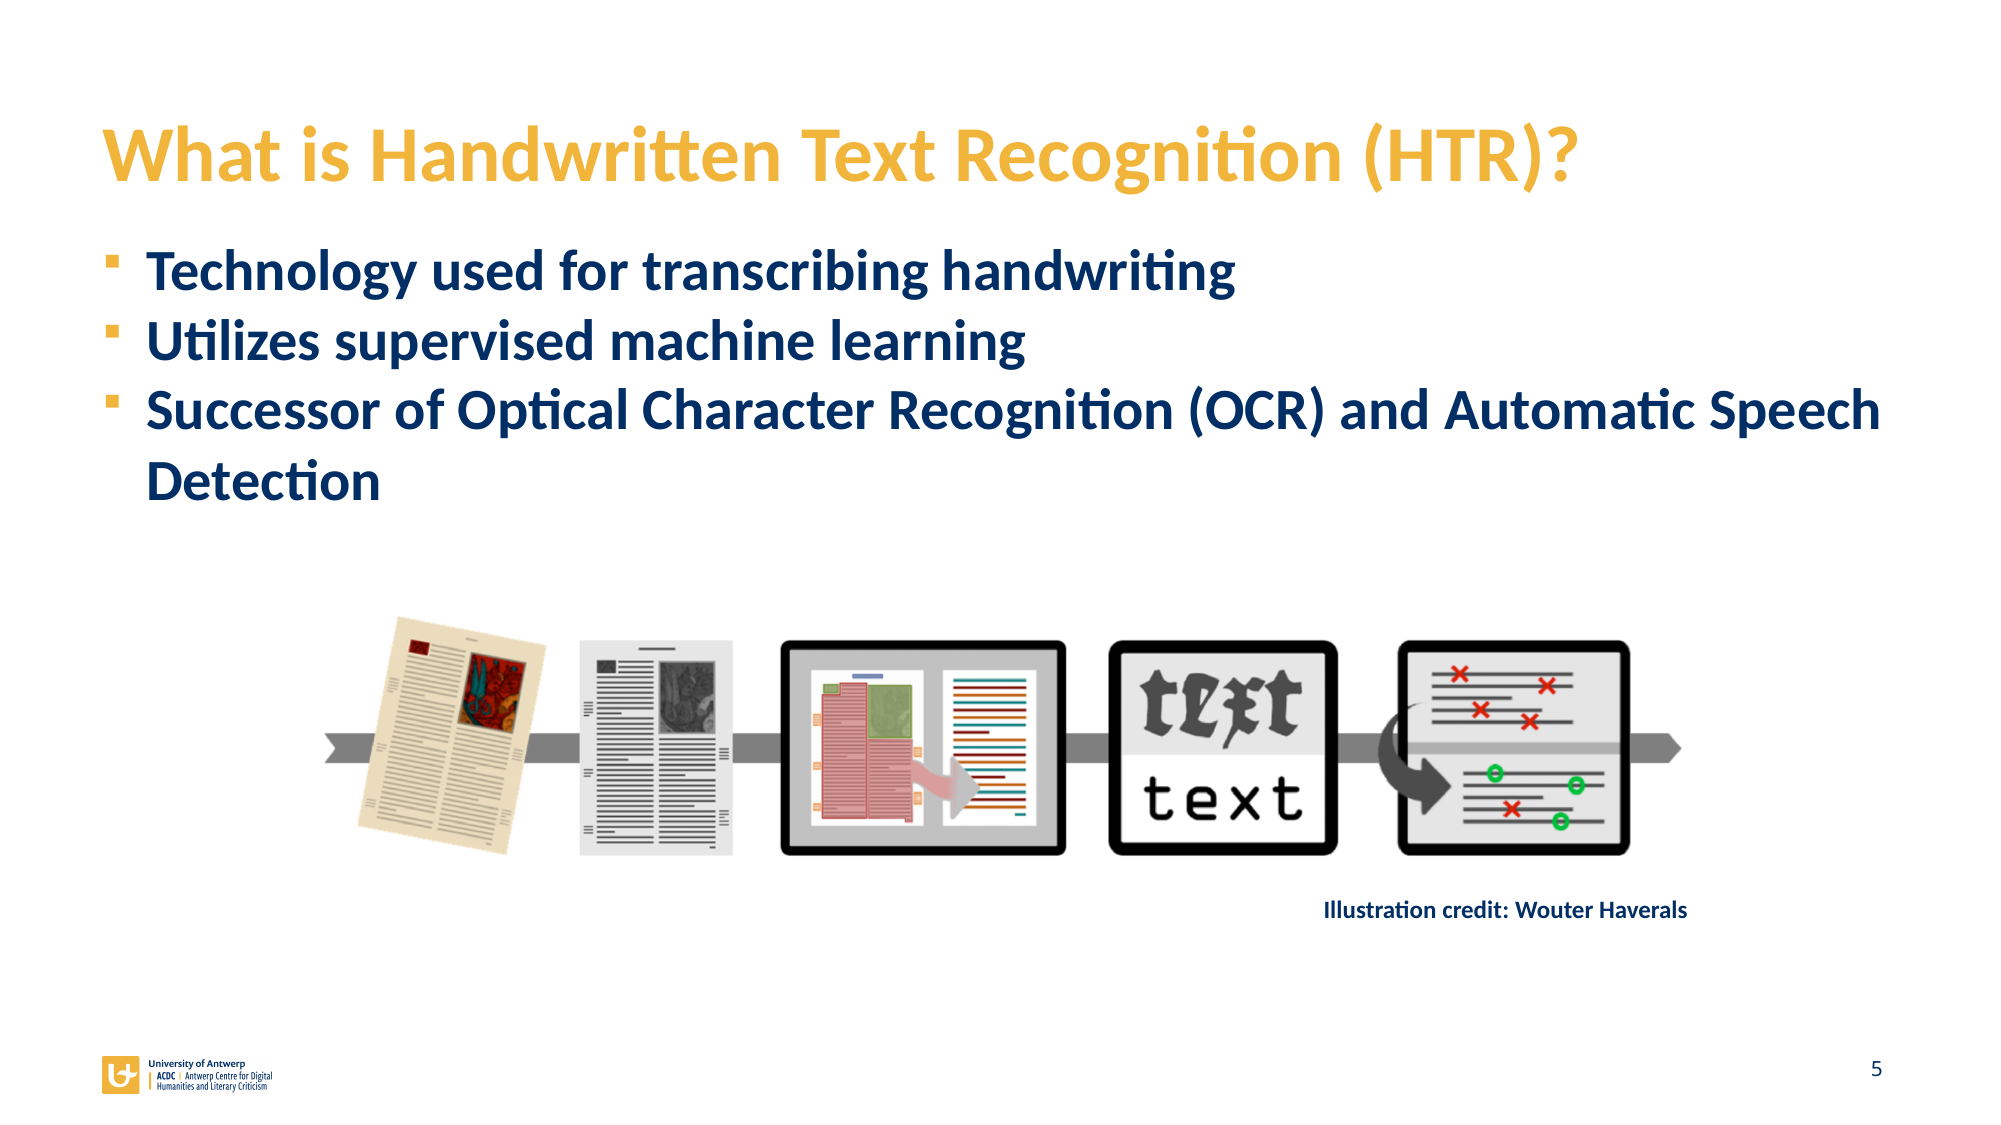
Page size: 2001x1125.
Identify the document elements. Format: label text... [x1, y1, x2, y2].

picture [102, 1056, 272, 1094]
list Technology used for transcribing handwriting Utilizes supervised machine learning Successor of Optical Character Recognition (OCR) and Automatic Speech Detection [102, 231, 1898, 1007]
picture [303, 592, 1697, 880]
text_box Illustration credit: Wouter Haverals [1323, 893, 1716, 939]
title What is Handwritten Text Recognition (HTR)? [102, 101, 1898, 231]
slide_number 5 [1463, 1039, 1898, 1100]
